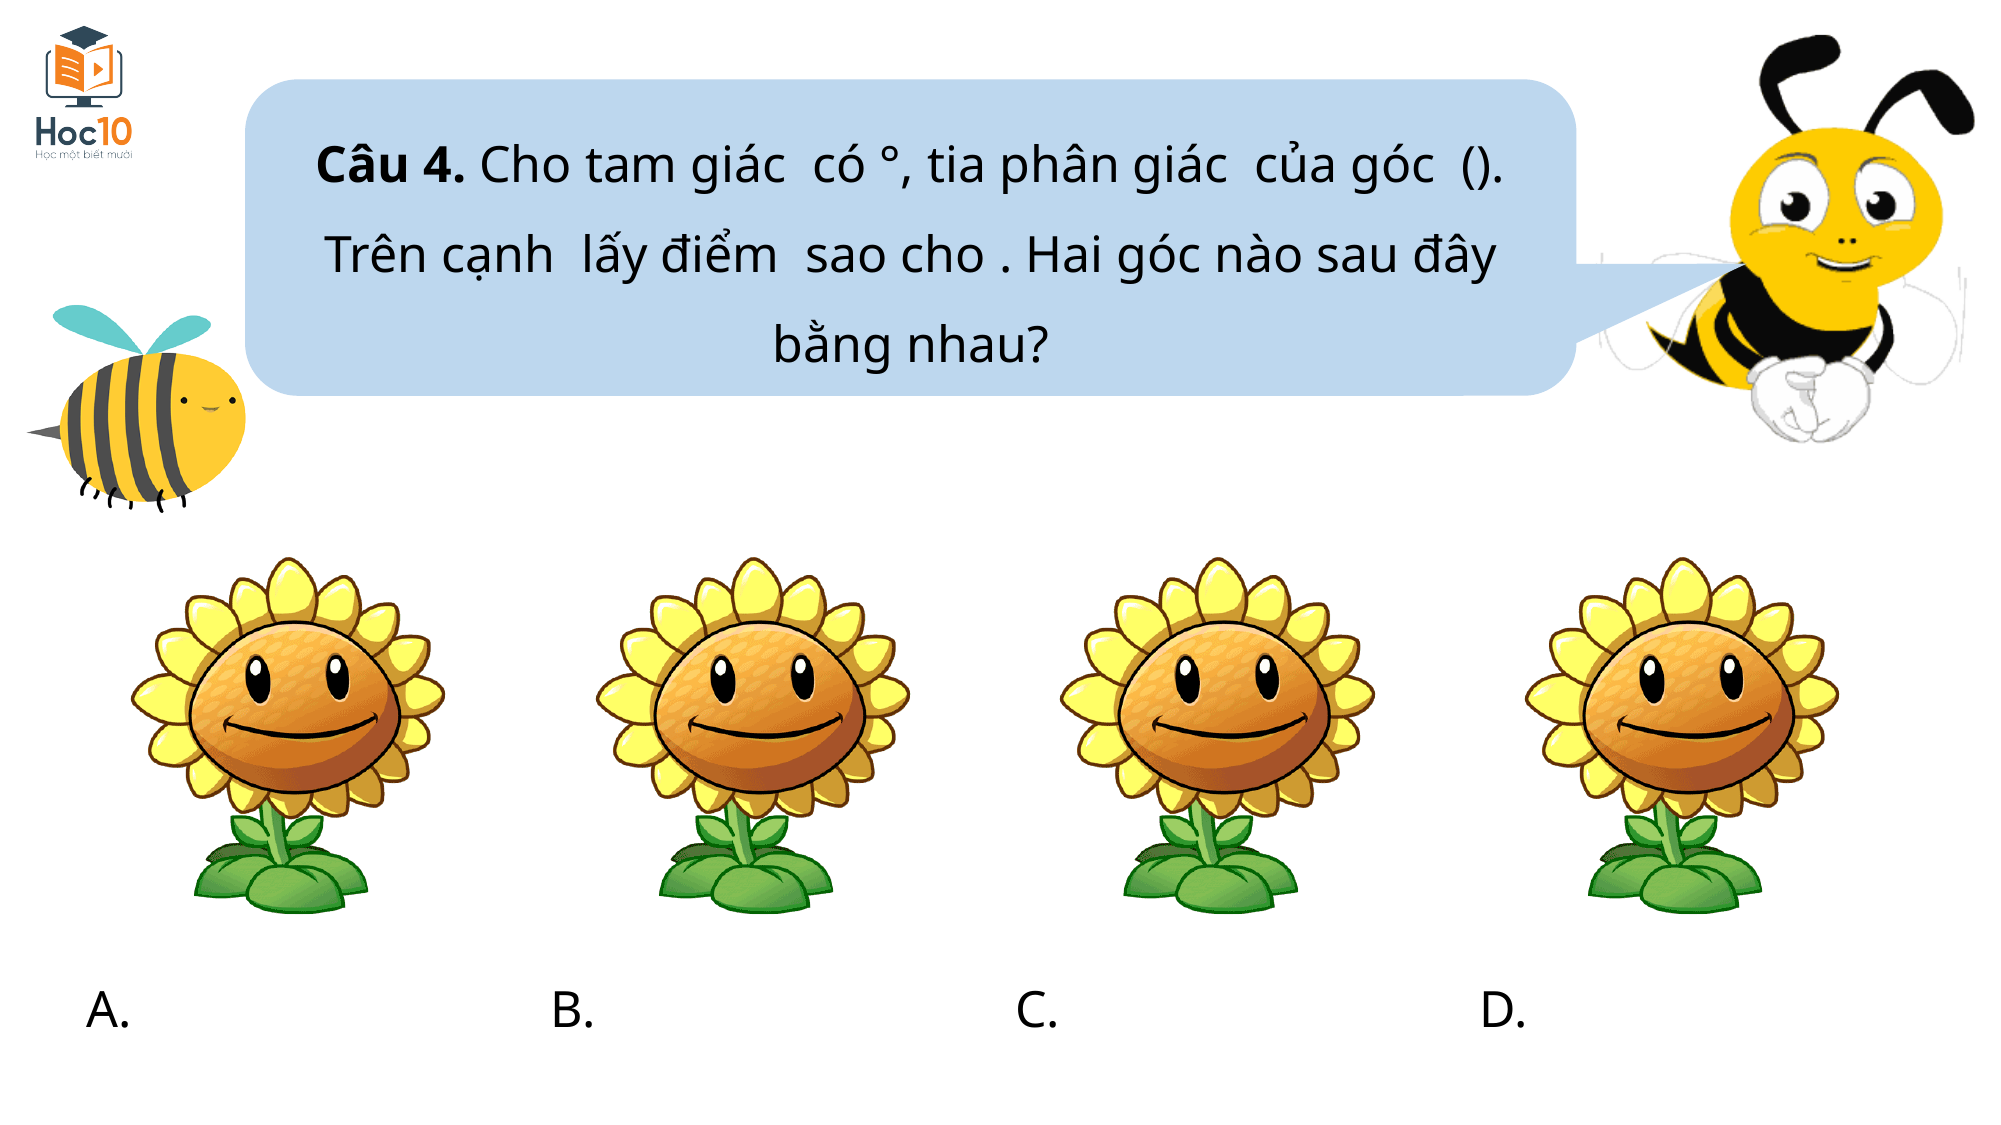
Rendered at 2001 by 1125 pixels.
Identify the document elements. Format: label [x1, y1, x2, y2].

picture [0, 0, 168, 187]
picture [5, 0, 2000, 943]
